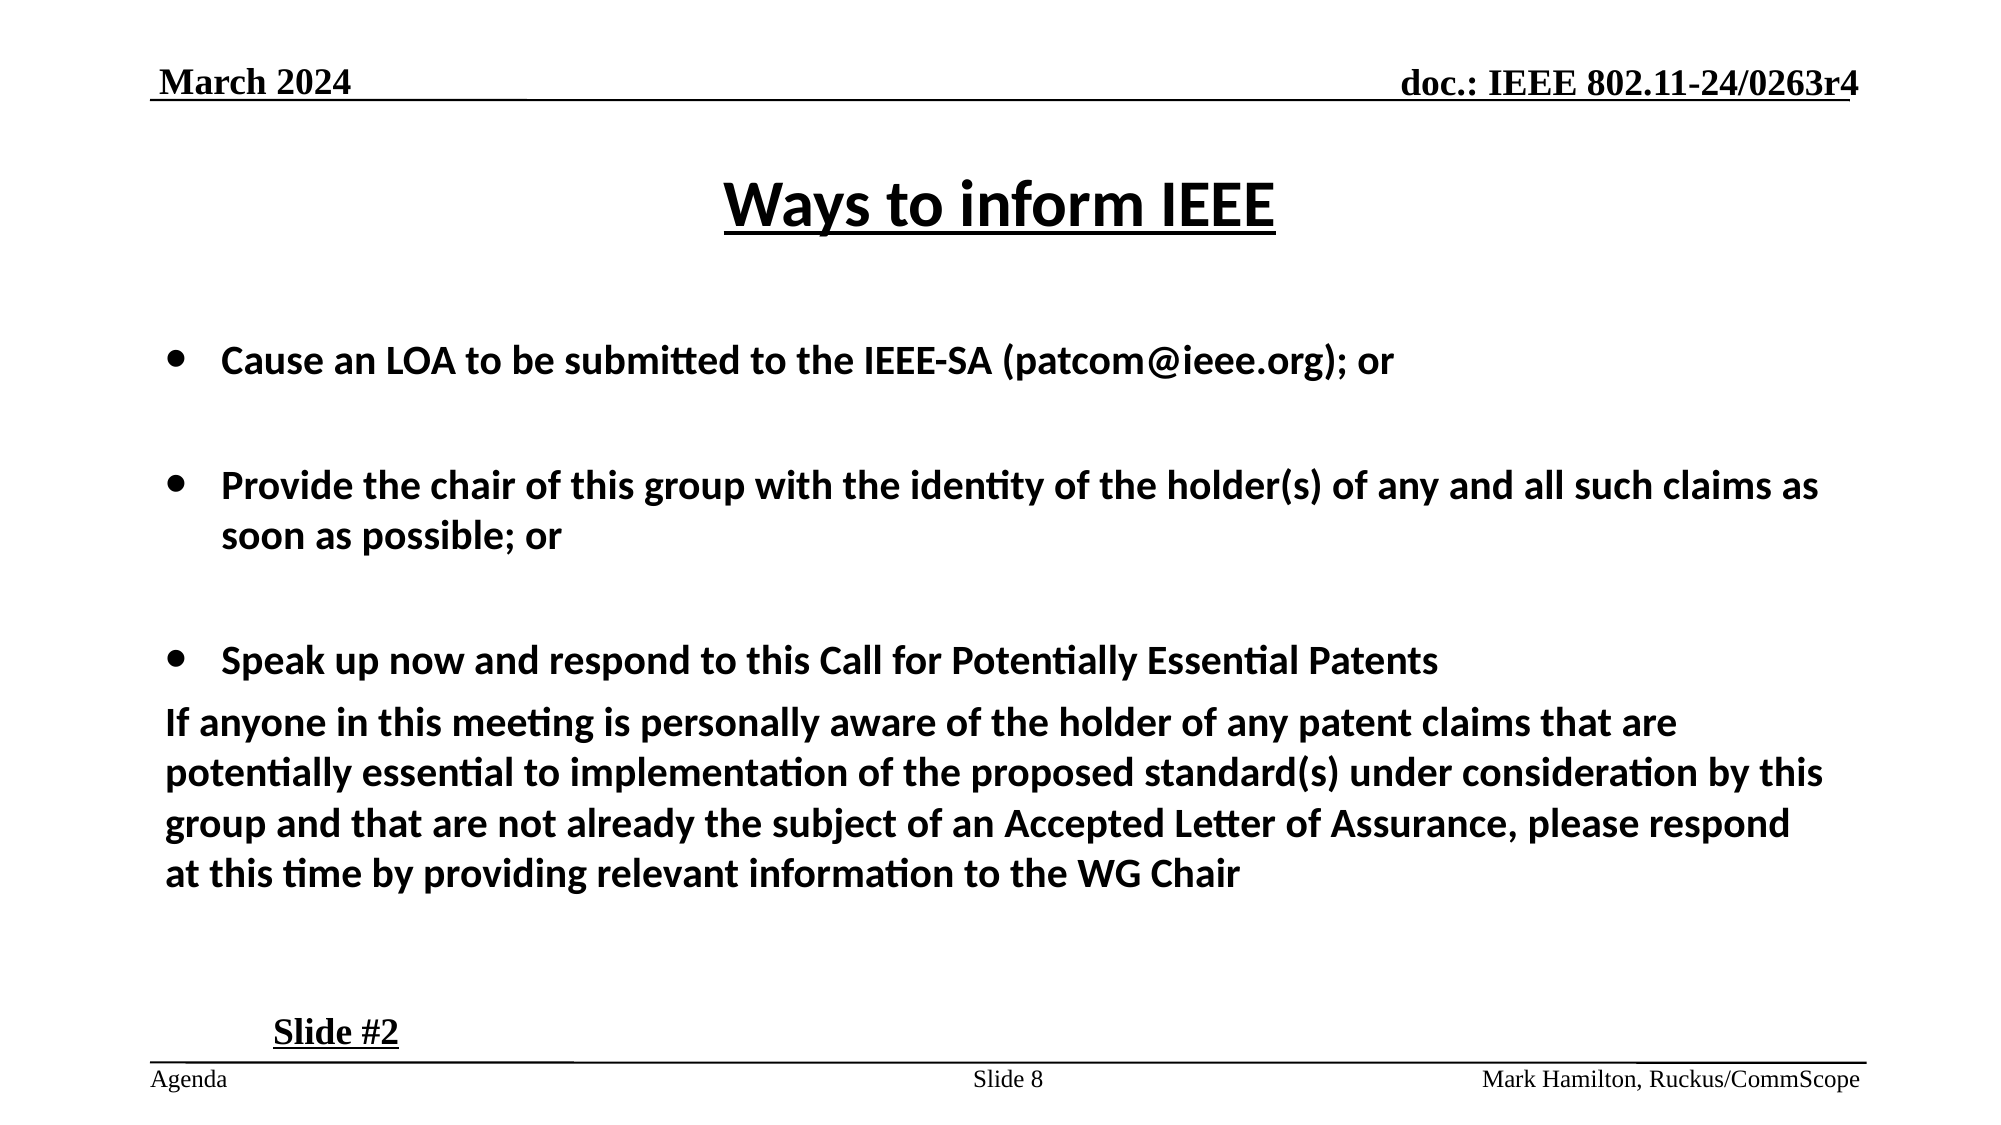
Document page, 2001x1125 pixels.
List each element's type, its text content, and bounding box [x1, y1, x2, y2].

text_box Slide #2 [258, 999, 415, 1060]
slide_number Slide 8 [950, 1061, 1067, 1123]
title Ways to inform IEEE [149, 112, 1850, 288]
list Cause an LOA to be submitted to the IEEE-SA (patcom@ieee.org); or Provide the chair of this group with the identity of the holder(s) of any and all such claims as soon as possible; or Speak up now and respond to this Call for Potentially Essential Patents If anyone in this meeting is personally aware of the holder of any patent claims that are potentially essential to implementation of the proposed standard(s) under consideration by this group and that are not already the subject of an Accepted Letter of Assurance, please respond at this time by providing relevant information to the WG Chair [149, 324, 1850, 1000]
